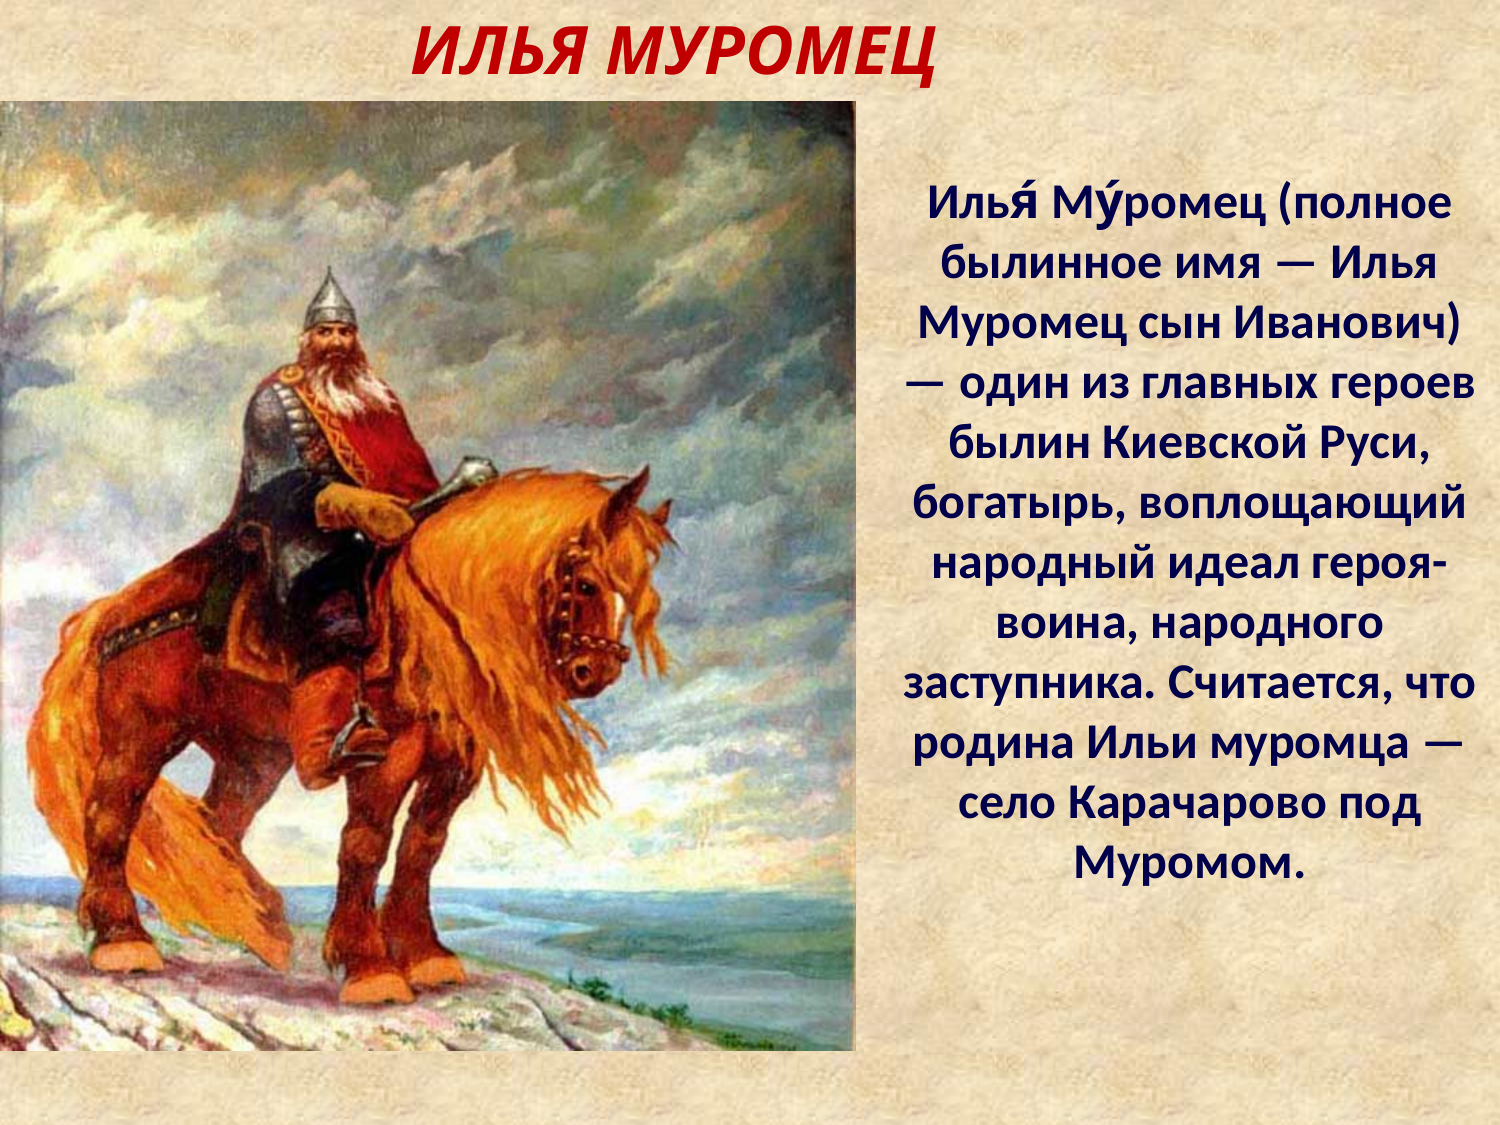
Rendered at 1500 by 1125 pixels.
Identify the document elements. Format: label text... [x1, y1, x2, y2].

title ИЛЬЯ МУРОМЕЦ [0, 0, 1350, 96]
picture [0, 0, 1500, 1125]
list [0, 101, 856, 1051]
text_box Илья́ Му́ромец (полное былинное имя — Илья Муромец сын Иванович) — один из главных героев былин Киевской Руси, богатырь, воплощающий народный идеал героя-воина, народного заступника. Считается, что родина Ильи муромца — село Карачарово под Муромом. [879, 160, 1500, 896]
